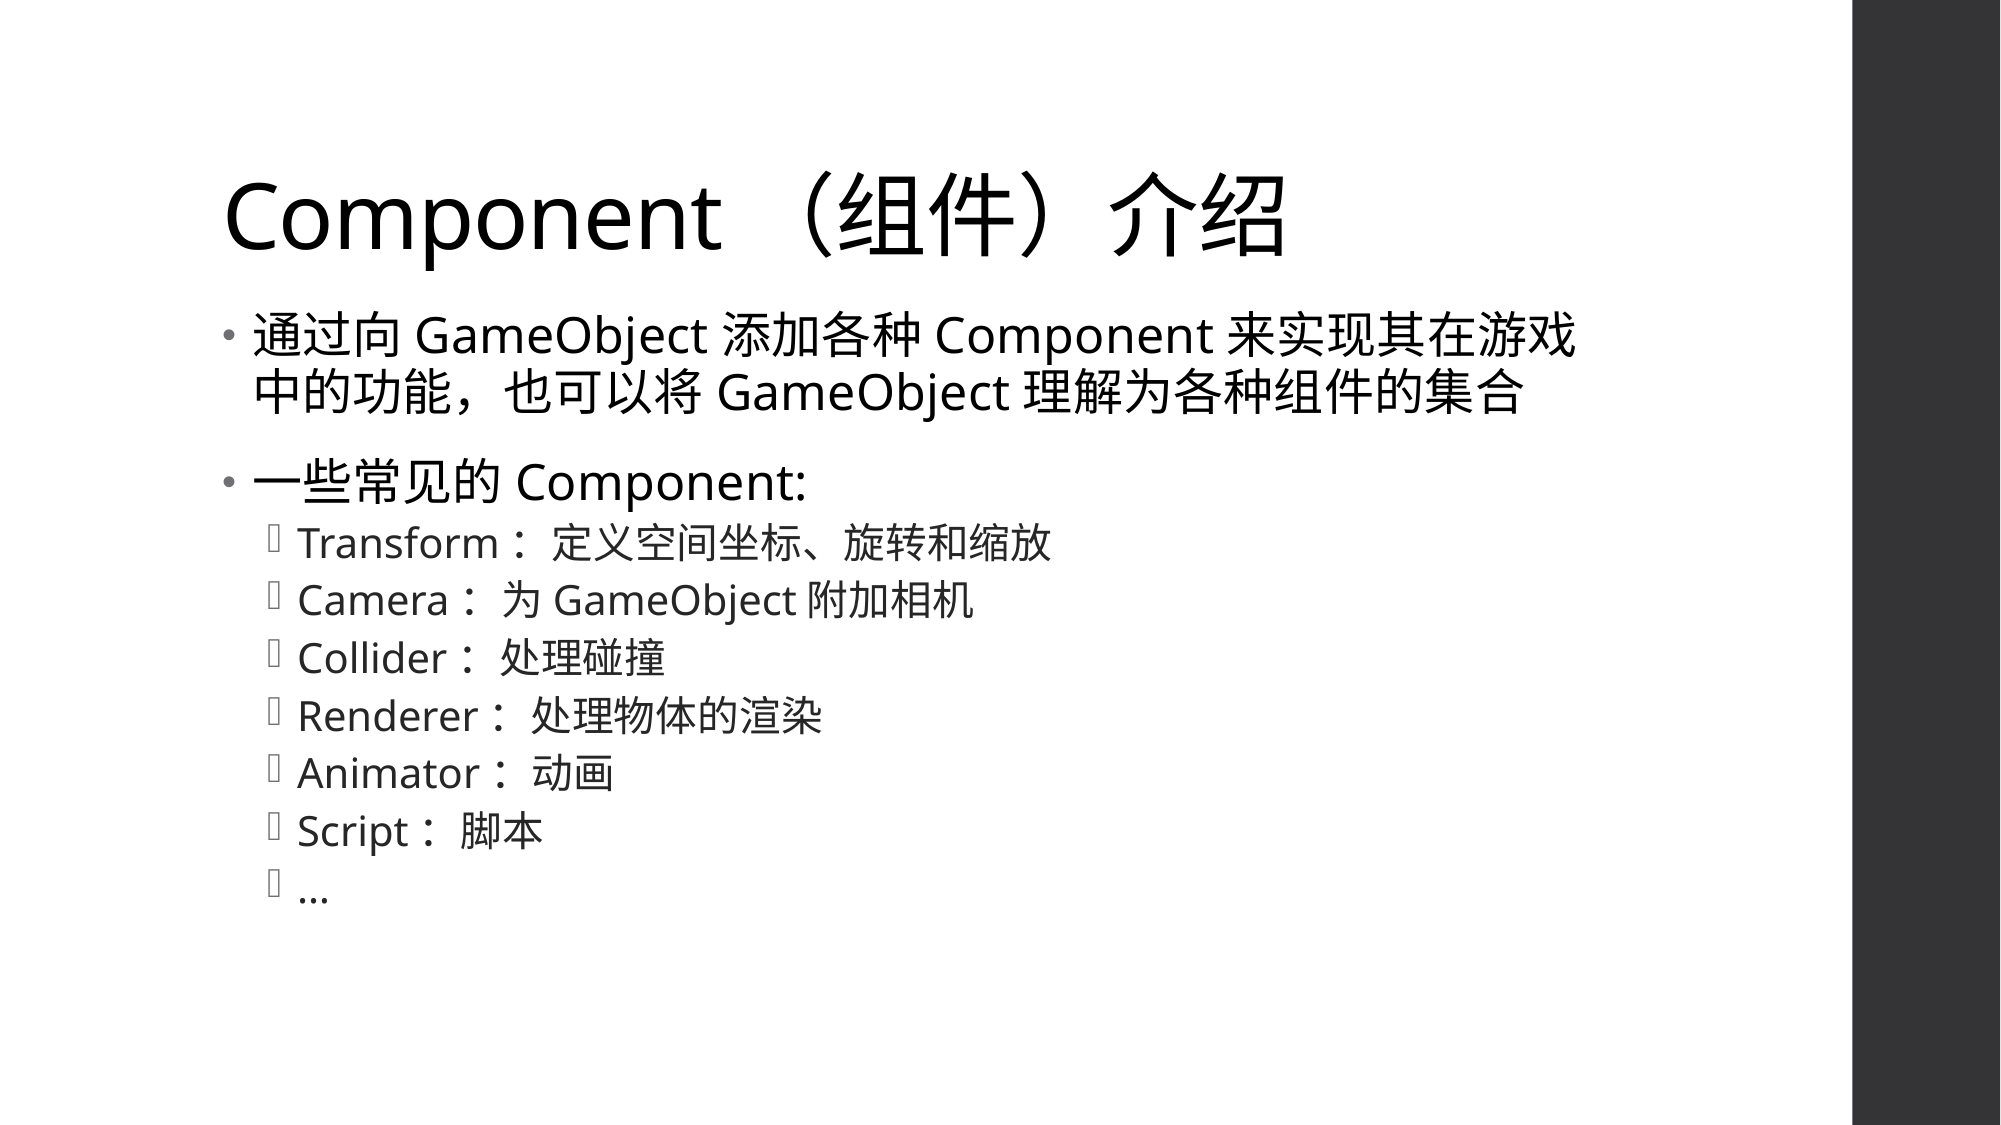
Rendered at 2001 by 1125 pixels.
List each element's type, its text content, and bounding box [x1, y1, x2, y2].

title Component（组件）介绍 [206, 60, 1797, 278]
list 通过向GameObject添加各种Component来实现其在游戏中的功能，也可以将GameObject理解为各种组件的集合 一些常见的Component: Transform：定义空间坐标、旋转和缩放 Camera：为GameObject附加相机 Collider：处理碰撞 Renderer：处理物体的渲染 Animator：动画 Script：脚本 … [206, 299, 1617, 1014]
